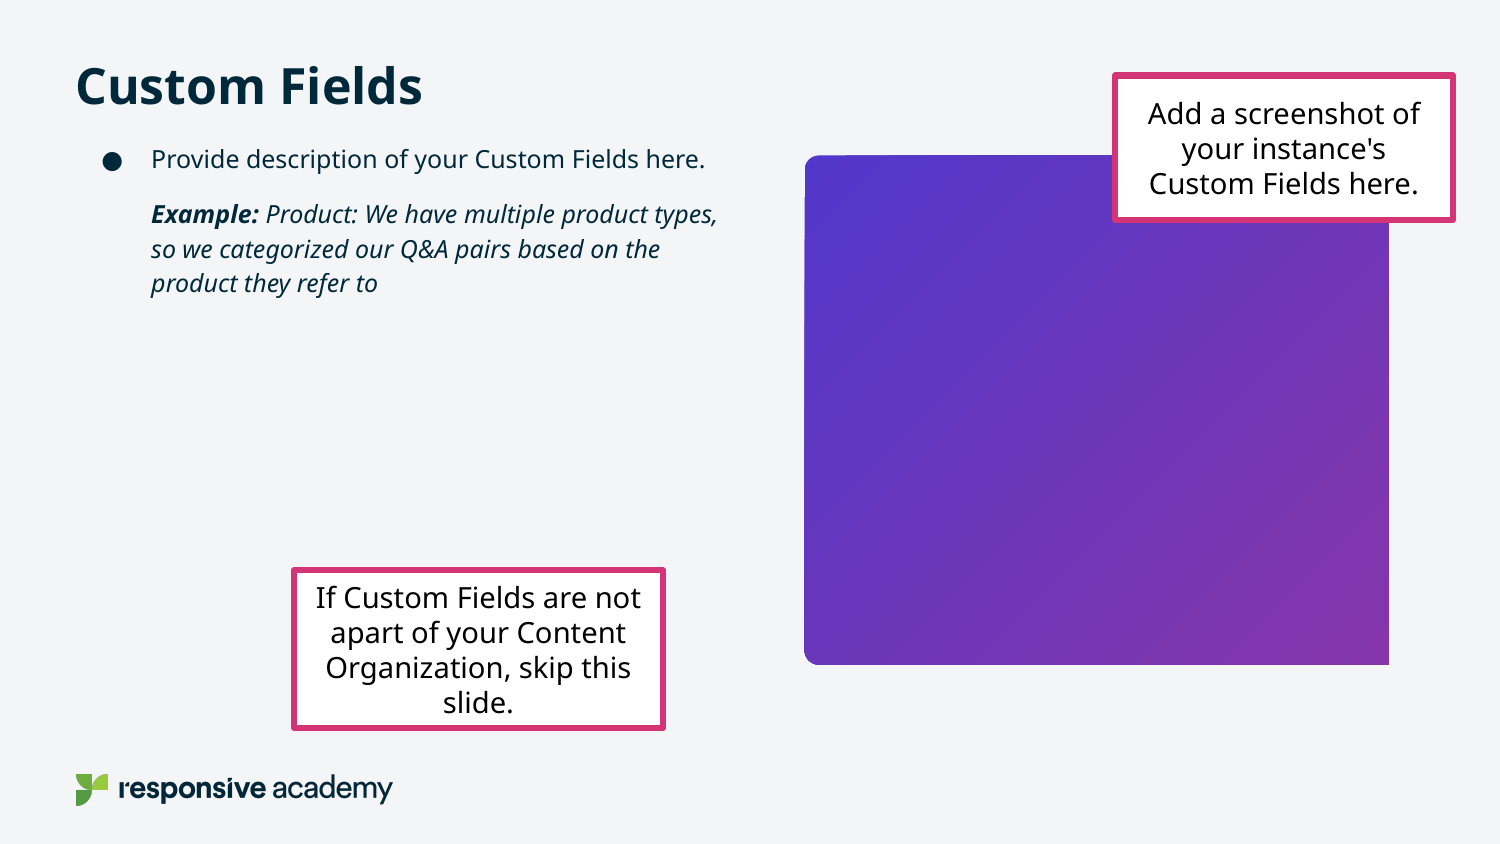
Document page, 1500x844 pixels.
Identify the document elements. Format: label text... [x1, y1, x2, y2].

title Custom Fields [75, 26, 588, 157]
picture [75, 774, 393, 807]
text_box Add a screenshot of your instance's Custom Fields here. [1115, 75, 1453, 220]
picture [323, 785, 331, 795]
text_box [804, 155, 1389, 665]
list Provide description of your Custom Fields here. Example: Product: We have multiple product types, so we categorized our Q&A pairs based on the product they refer to [76, 124, 729, 303]
text_box If Custom Fields are not apart of your Content Organization, skip this slide. [294, 570, 663, 729]
